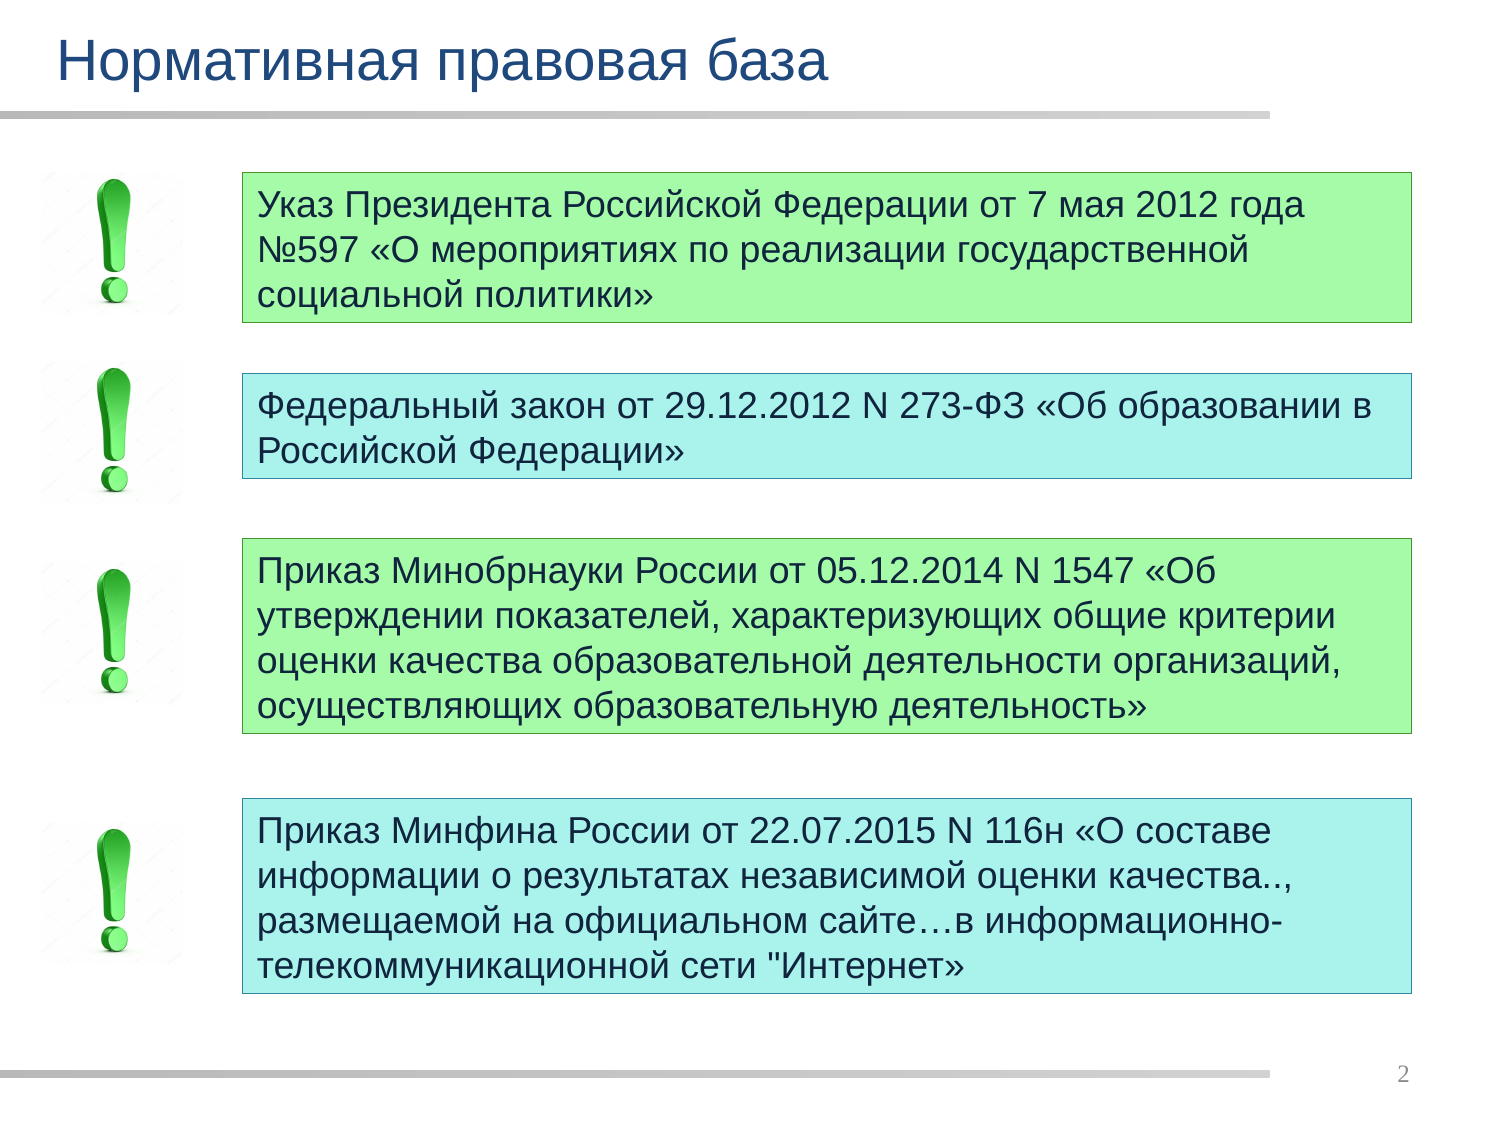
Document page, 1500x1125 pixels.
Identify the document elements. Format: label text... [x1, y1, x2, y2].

picture [40, 172, 184, 315]
text_box Федеральный закон от 29.12.2012 N 273-ФЗ «Об образовании в Российской Федерации» [242, 373, 1412, 479]
slide_number 2 [1074, 1042, 1425, 1103]
text_box [0, 109, 1272, 121]
text_box Указ Президента Российской Федерации от 7 мая 2012 года №597 «О мероприятиях по реализации государственной социальной политики» [242, 172, 1412, 323]
text_box Приказ Минфина России от 22.07.2015 N 116н «О составе информации о результатах независимой оценки качества.., размещаемой на официальном сайте…в информационно-телекоммуникационной сети "Интернет» [242, 798, 1412, 994]
title Нормативная правовая база [41, 0, 1270, 109]
picture [40, 822, 184, 965]
text_box Приказ Минобрнауки России от 05.12.2014 N 1547 «Об утверждении показателей, характеризующих общие критерии оценки качества образовательной деятельности организаций, осуществляющих образовательную деятельность» [242, 538, 1412, 734]
picture [40, 562, 184, 705]
text_box [0, 1068, 1272, 1080]
picture [40, 361, 184, 504]
